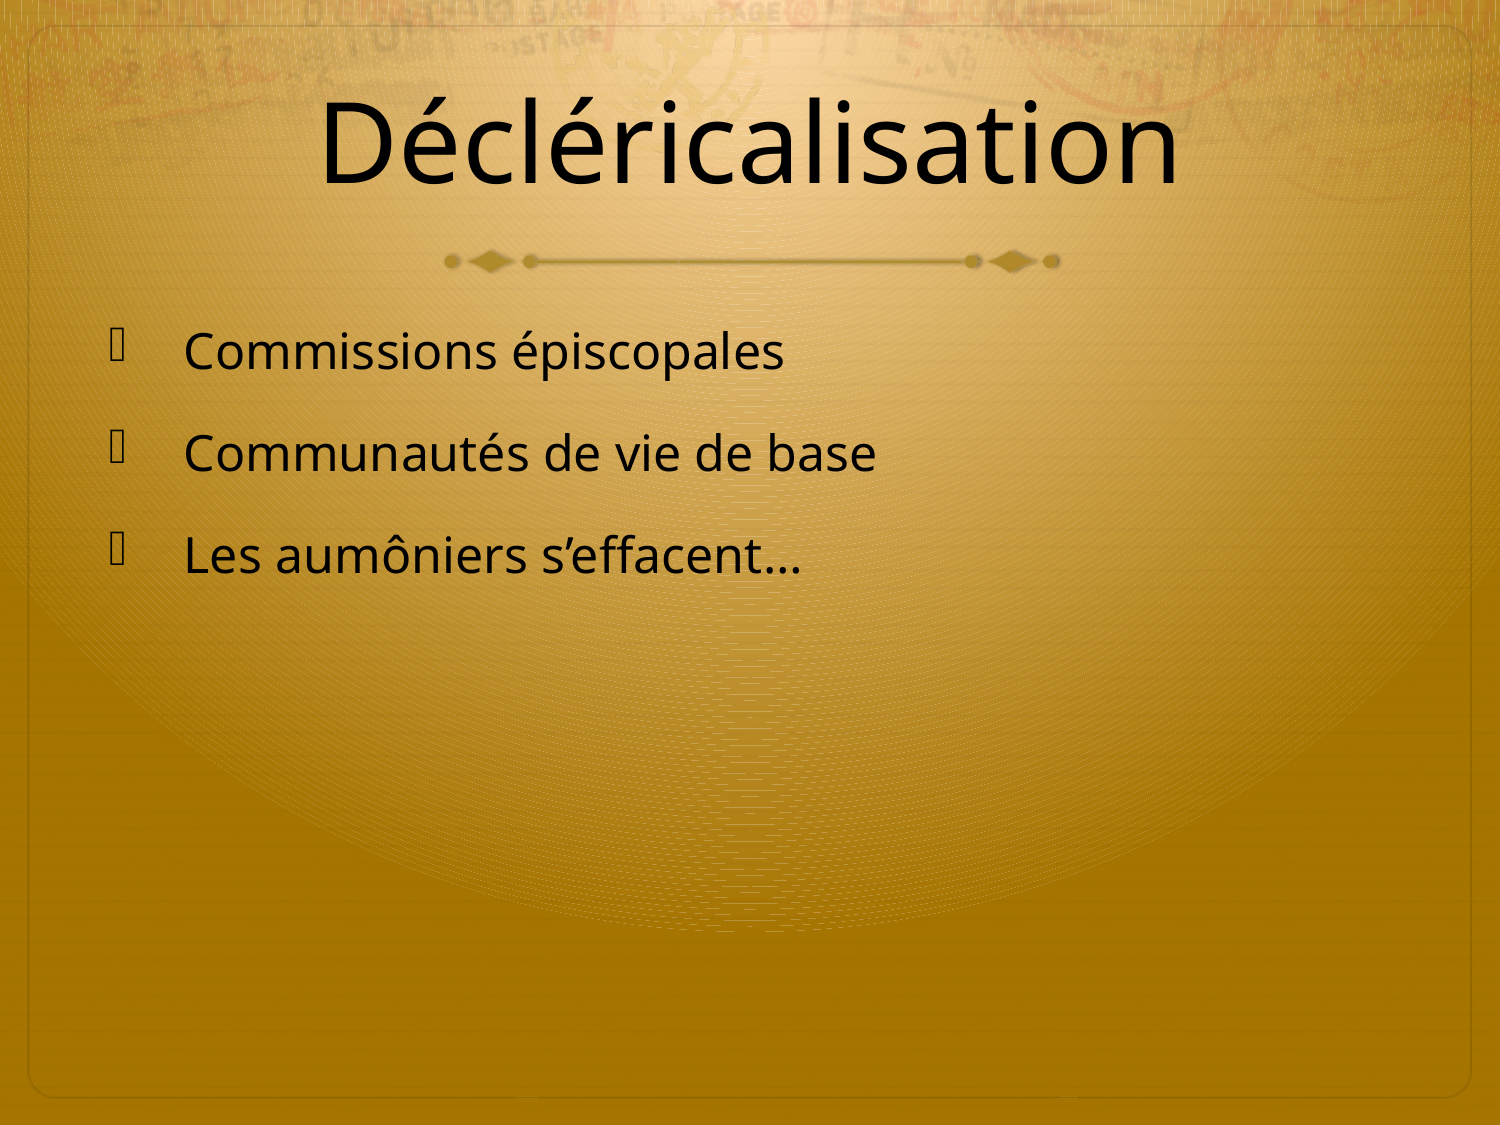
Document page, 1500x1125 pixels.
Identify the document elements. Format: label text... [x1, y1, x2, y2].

title Décléricalisation [93, 45, 1407, 233]
picture [0, 0, 1500, 1125]
list Commissions épiscopales Communautés de vie de base Les aumôniers s’effacent… [93, 312, 1407, 988]
